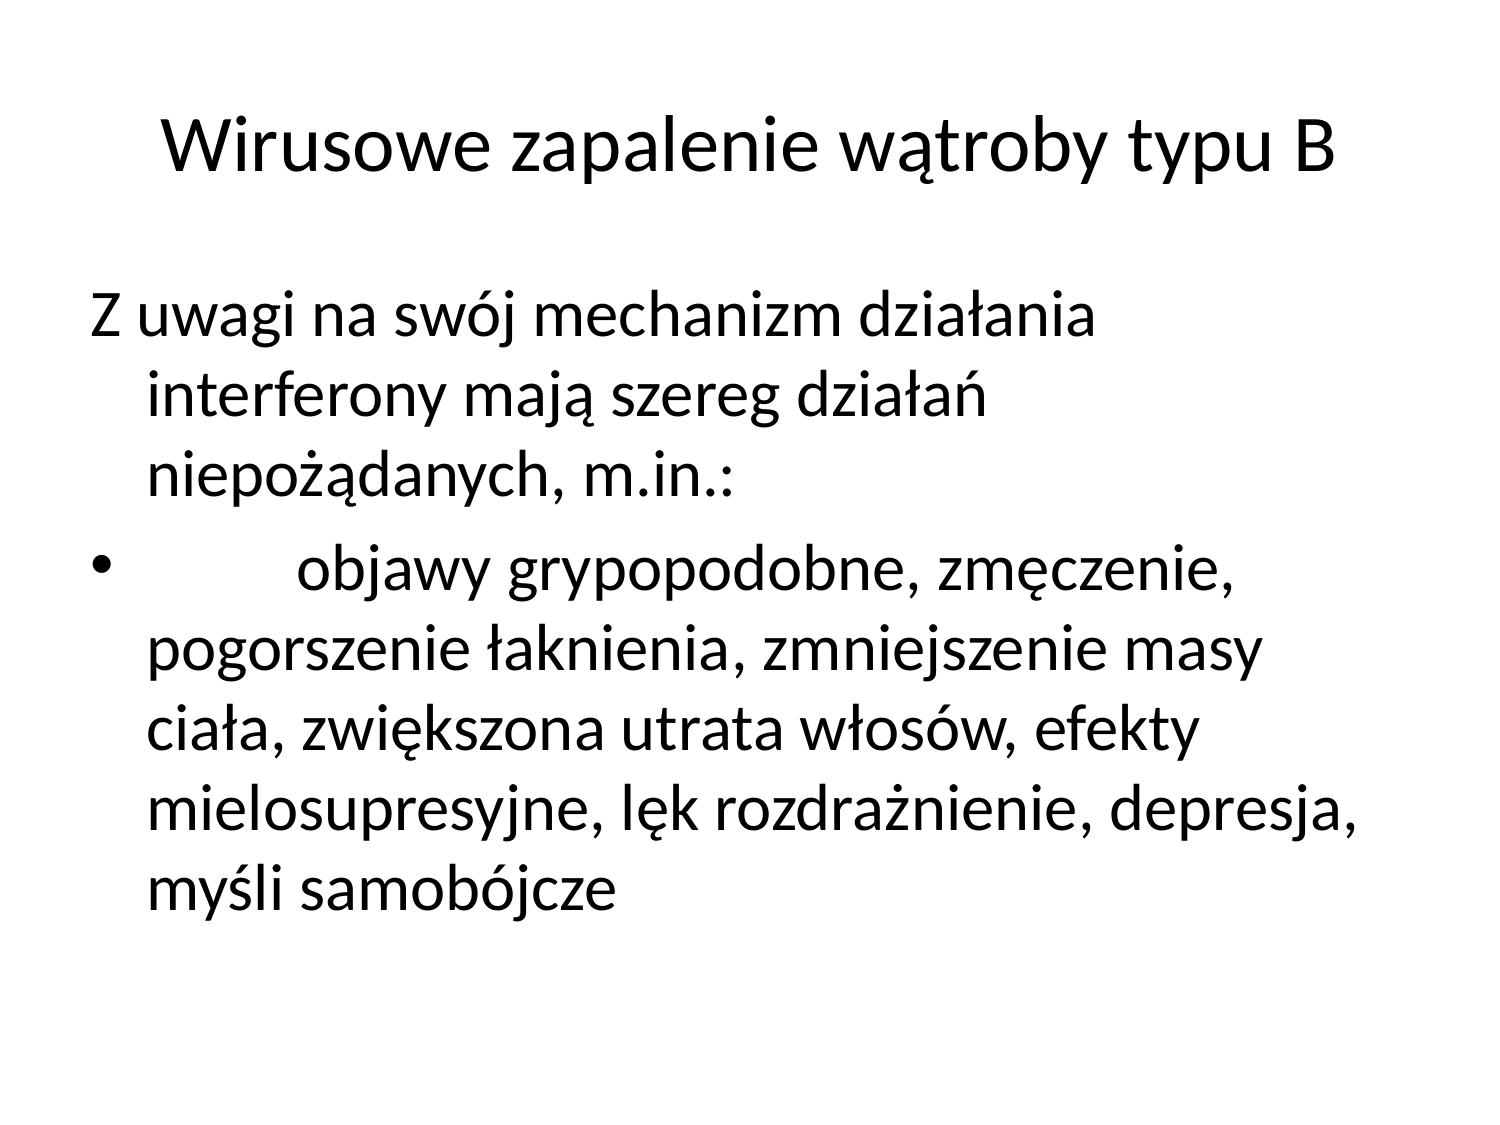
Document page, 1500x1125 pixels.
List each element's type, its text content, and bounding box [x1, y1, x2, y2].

title Wirusowe zapalenie wątroby typu B [75, 45, 1425, 233]
list Z uwagi na swój mechanizm działania interferony mają szereg działań niepożądanych, m.in.: objawy grypopodobne, zmęczenie, pogorszenie łaknienia, zmniejszenie masy ciała, zwiększona utrata włosów, efekty mielosupresyjne, lęk rozdrażnienie, depresja, myśli samobójcze [75, 262, 1425, 1005]
